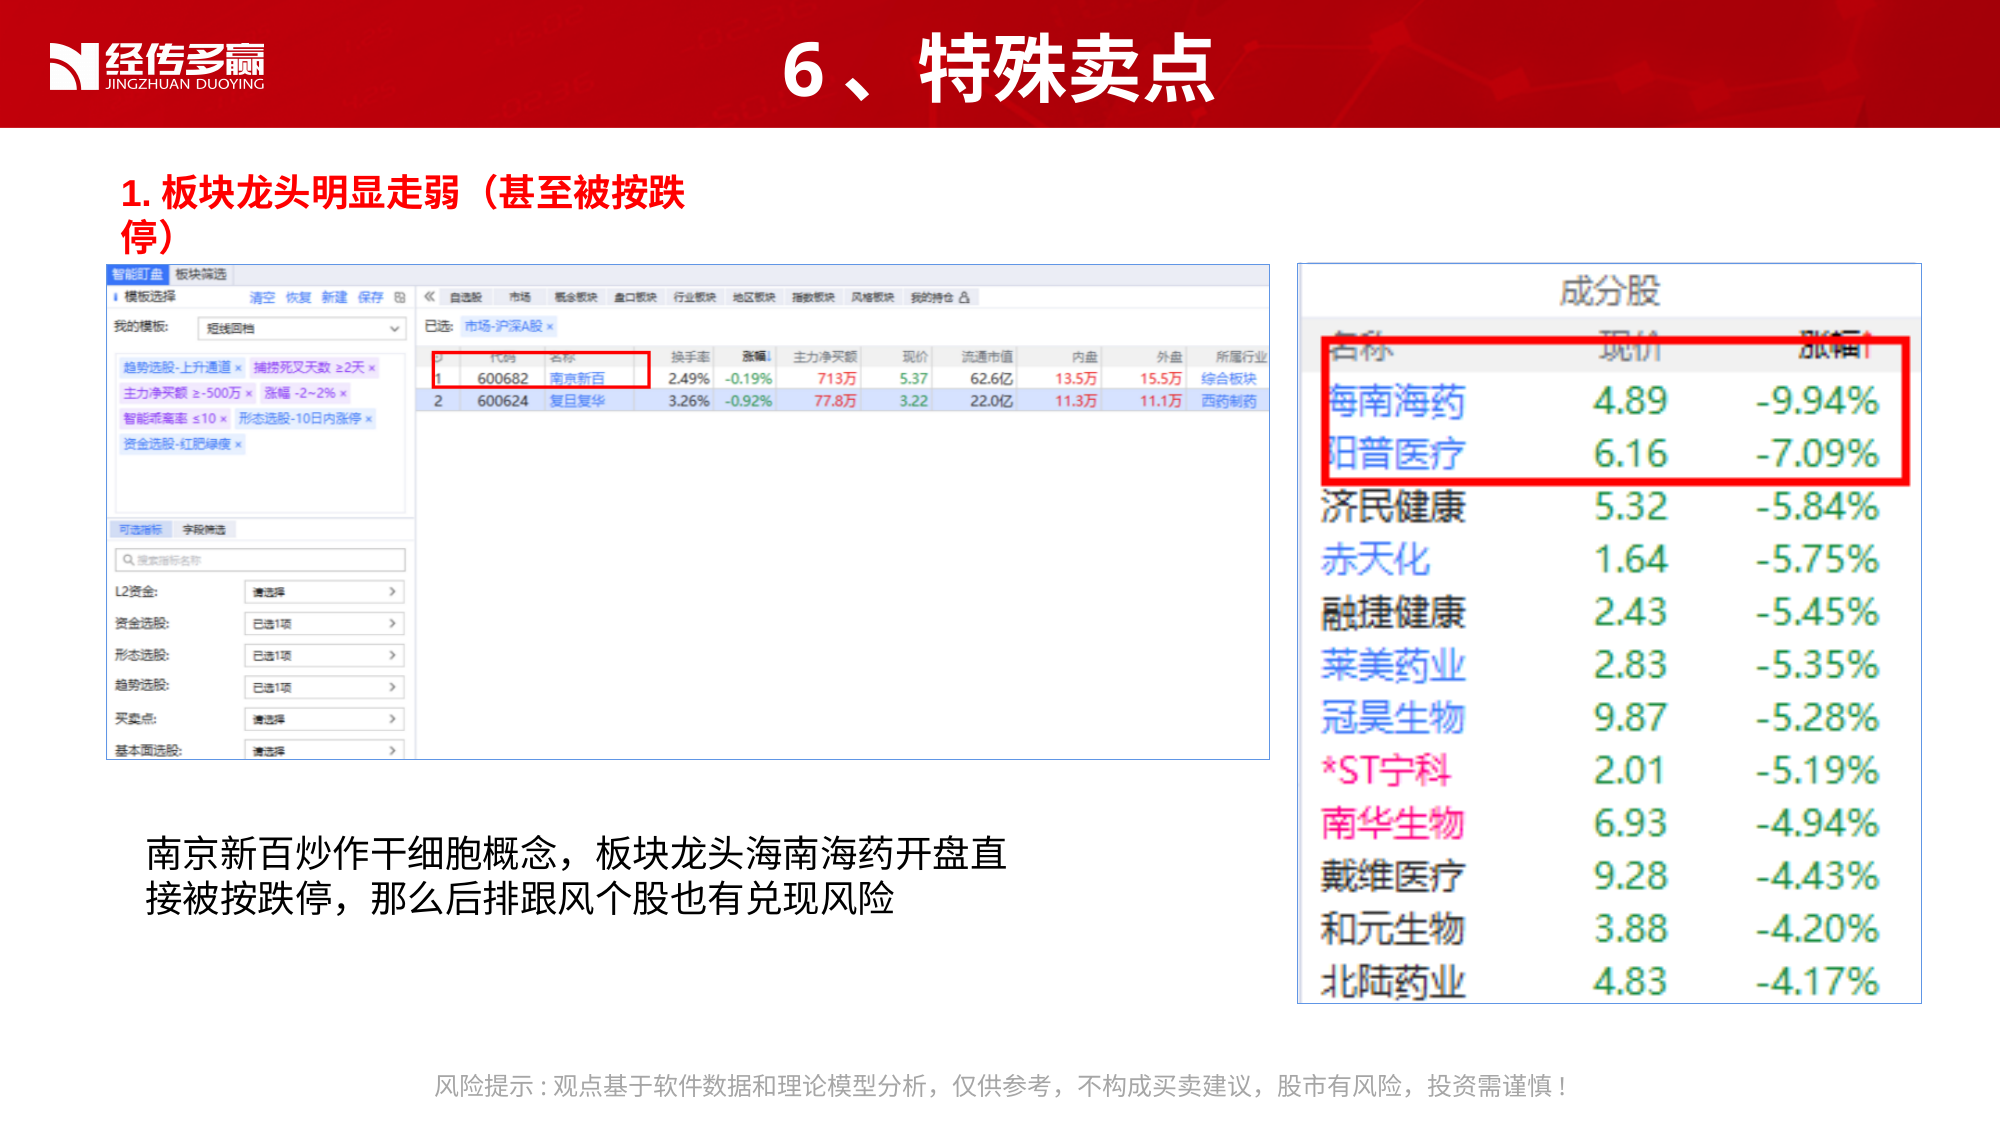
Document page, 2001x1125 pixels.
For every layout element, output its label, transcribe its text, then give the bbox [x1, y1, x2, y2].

picture [0, 0, 2000, 127]
text_box 6、特殊卖点 [374, 14, 1626, 123]
picture [1297, 262, 1922, 1004]
text_box 1.板块龙头明显走弱（甚至被按跌停） [106, 161, 773, 264]
text_box 风险提示:观点基于软件数据和理论模型分析，仅供参考，不构成买卖建议，股市有风险，投资需谨慎! [0, 1063, 2000, 1109]
text_box 南京新百炒作干细胞概念，板块龙头海南海药开盘直接被按跌停，那么后排跟风个股也有兑现风险 [130, 822, 1024, 928]
picture [105, 264, 1270, 760]
